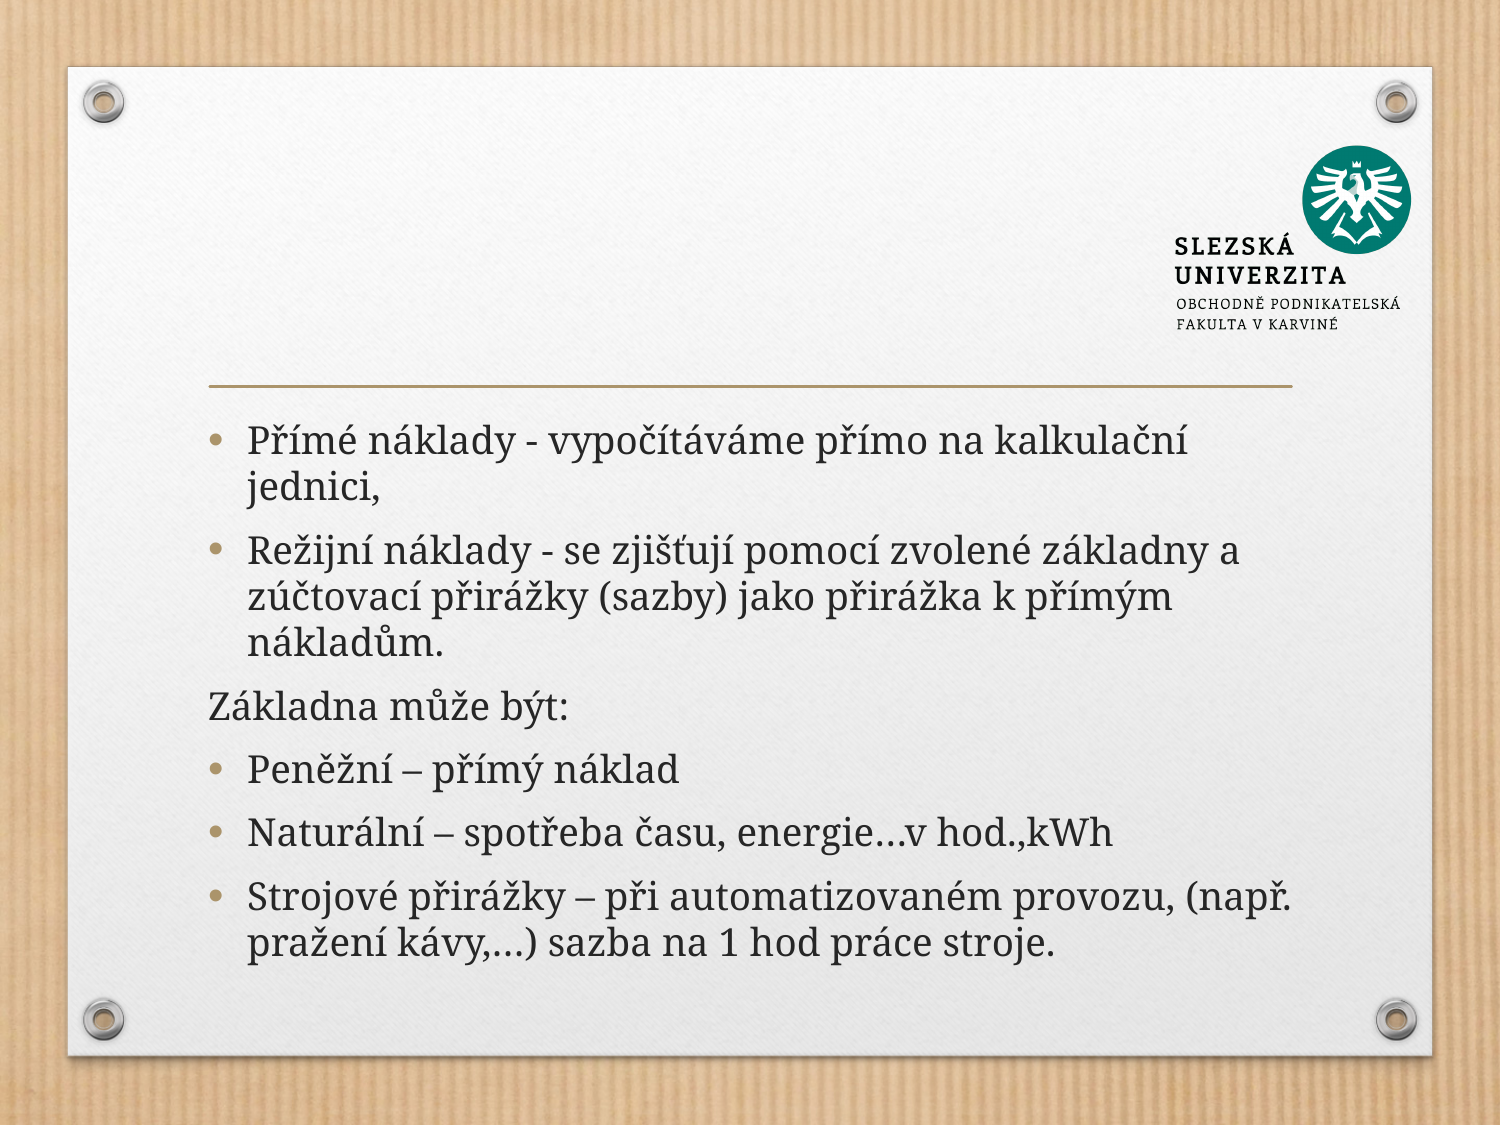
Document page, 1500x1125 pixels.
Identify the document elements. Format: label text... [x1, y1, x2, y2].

list Přímé náklady - vypočítáváme přímo na kalkulační jednici, Režijní náklady - se zjišťují pomocí zvolené základny a zúčtovací přirážky (sazby) jako přirážka k přímým nákladům. Základna může být: Peněžní – přímý náklad Naturální – spotřeba času, energie…v hod.,kWh Strojové přirážky – při automatizovaném provozu, (např. pražení kávy,…) sazba na 1 hod práce stroje. [193, 408, 1309, 974]
picture [0, 0, 1500, 1125]
